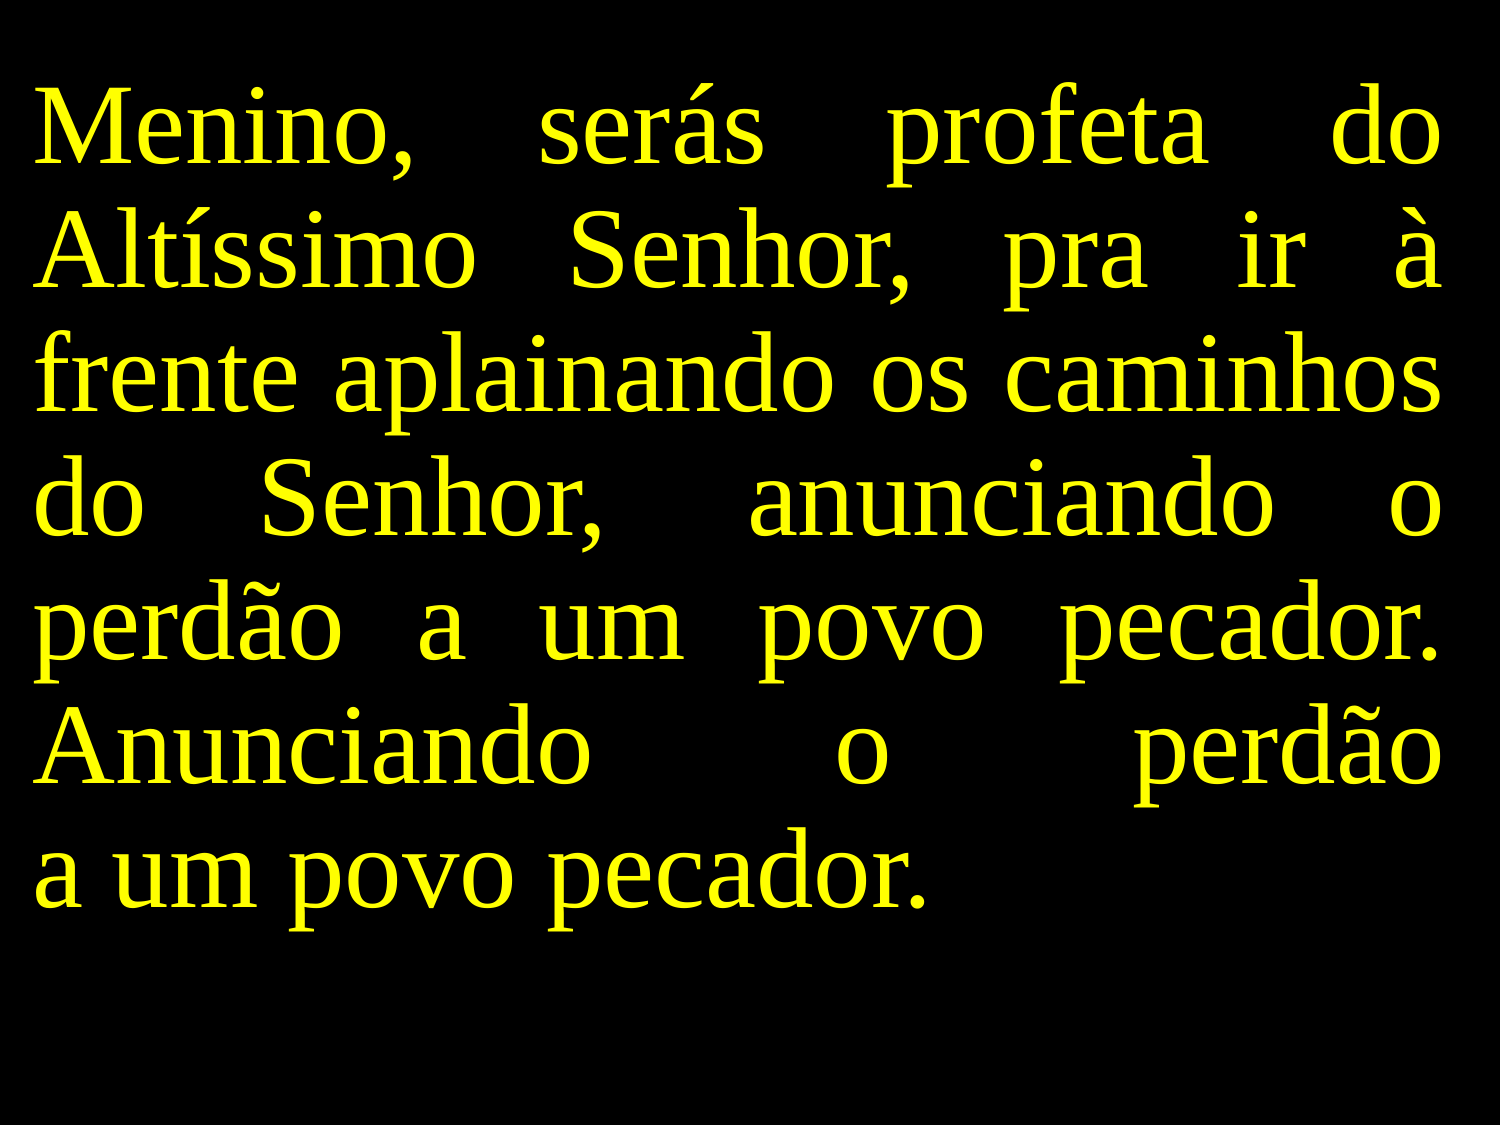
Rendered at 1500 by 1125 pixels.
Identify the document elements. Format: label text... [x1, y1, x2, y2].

list Menino, serás profeta do Altíssimo Senhor, pra ir à frente aplainando os caminhos do Senhor, anunciando o perdão a um povo pecador. Anunciando o perdão a um povo pecador. [17, 56, 1461, 1069]
